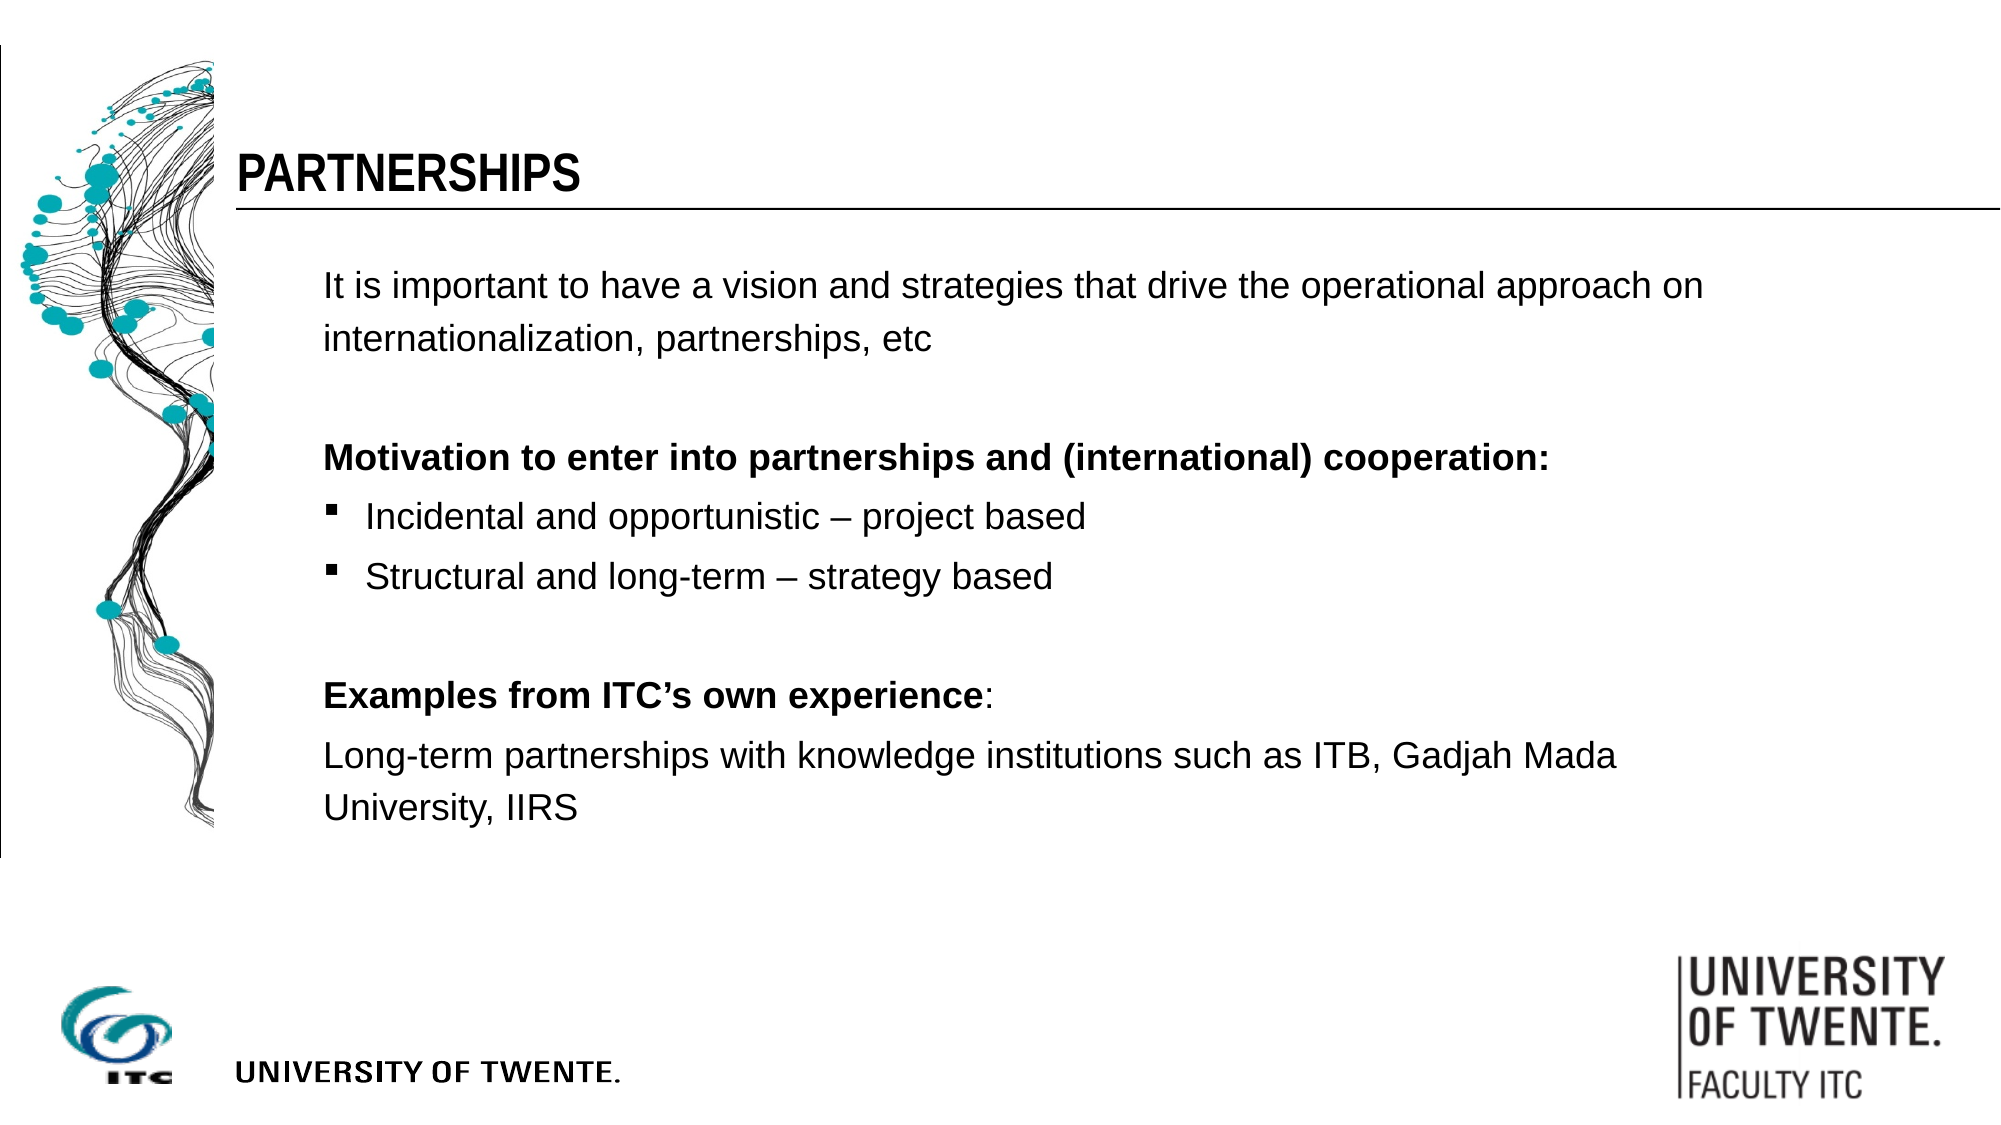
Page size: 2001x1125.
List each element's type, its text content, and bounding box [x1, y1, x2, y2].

picture [0, 45, 214, 858]
list partnerships [236, 82, 1938, 203]
picture [1676, 941, 1946, 1107]
picture [60, 985, 172, 1084]
text_box It is important to have a vision and strategies that drive the operational approach on internationalization, partnerships, etc Motivation to enter into partnerships and (international) cooperation: Incidental and opportunistic – project based Structural and long-term – strategy based Examples from ITC’s own experience: Long-term partnerships with knowledge institutions such as ITB, Gadjah Mada University, IIRS [323, 246, 1756, 575]
